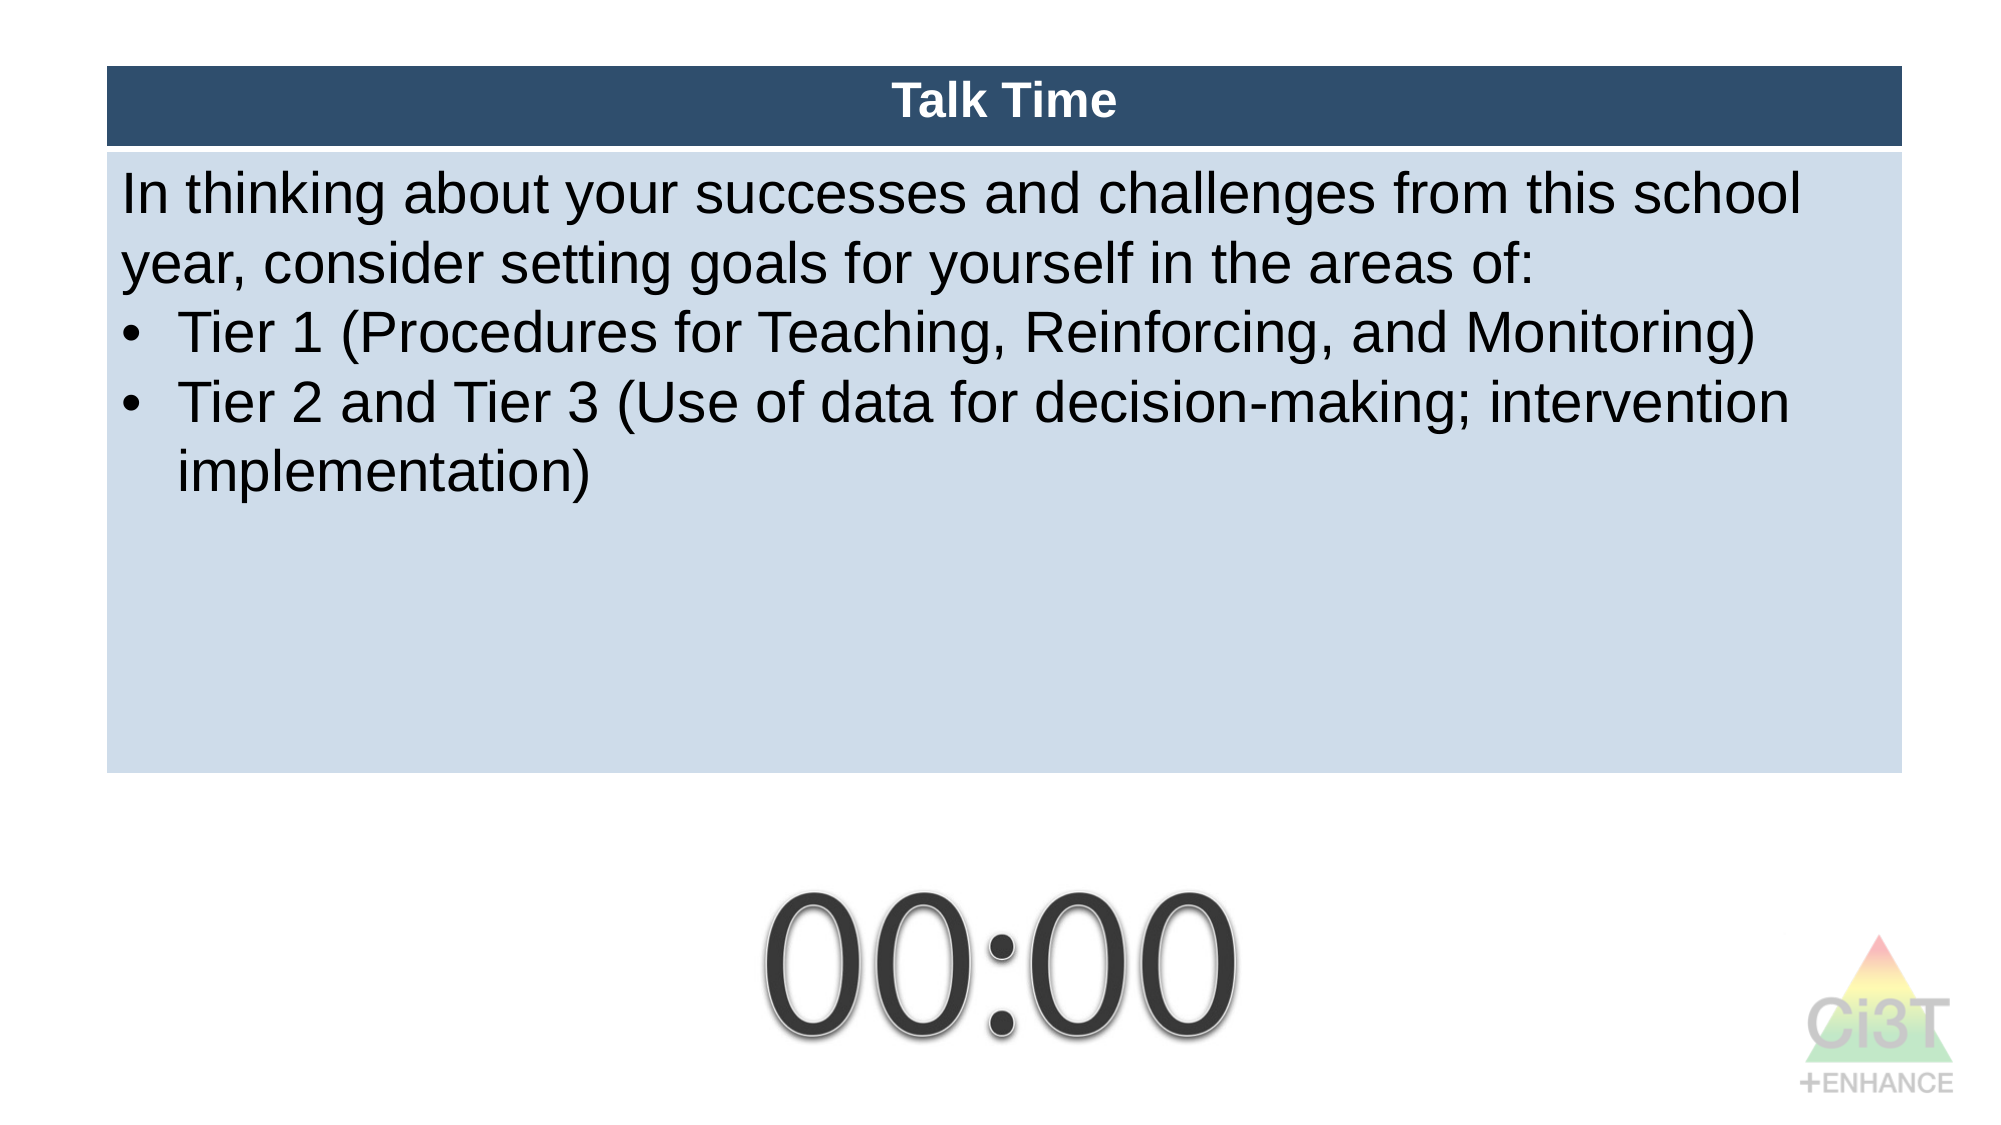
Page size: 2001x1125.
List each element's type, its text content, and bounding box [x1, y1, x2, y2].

table_cell In thinking about your successes and challenges from this school year, consider setting goals for yourself in the areas of: Tier 1 (Procedures for Teaching, Reinforcing, and Monitoring) Tier 2 and Tier 3 (Use of data for decision-making; intervention implementation) [107, 152, 1902, 773]
picture [729, 868, 1271, 1061]
table_header Talk Time [107, 66, 1902, 146]
